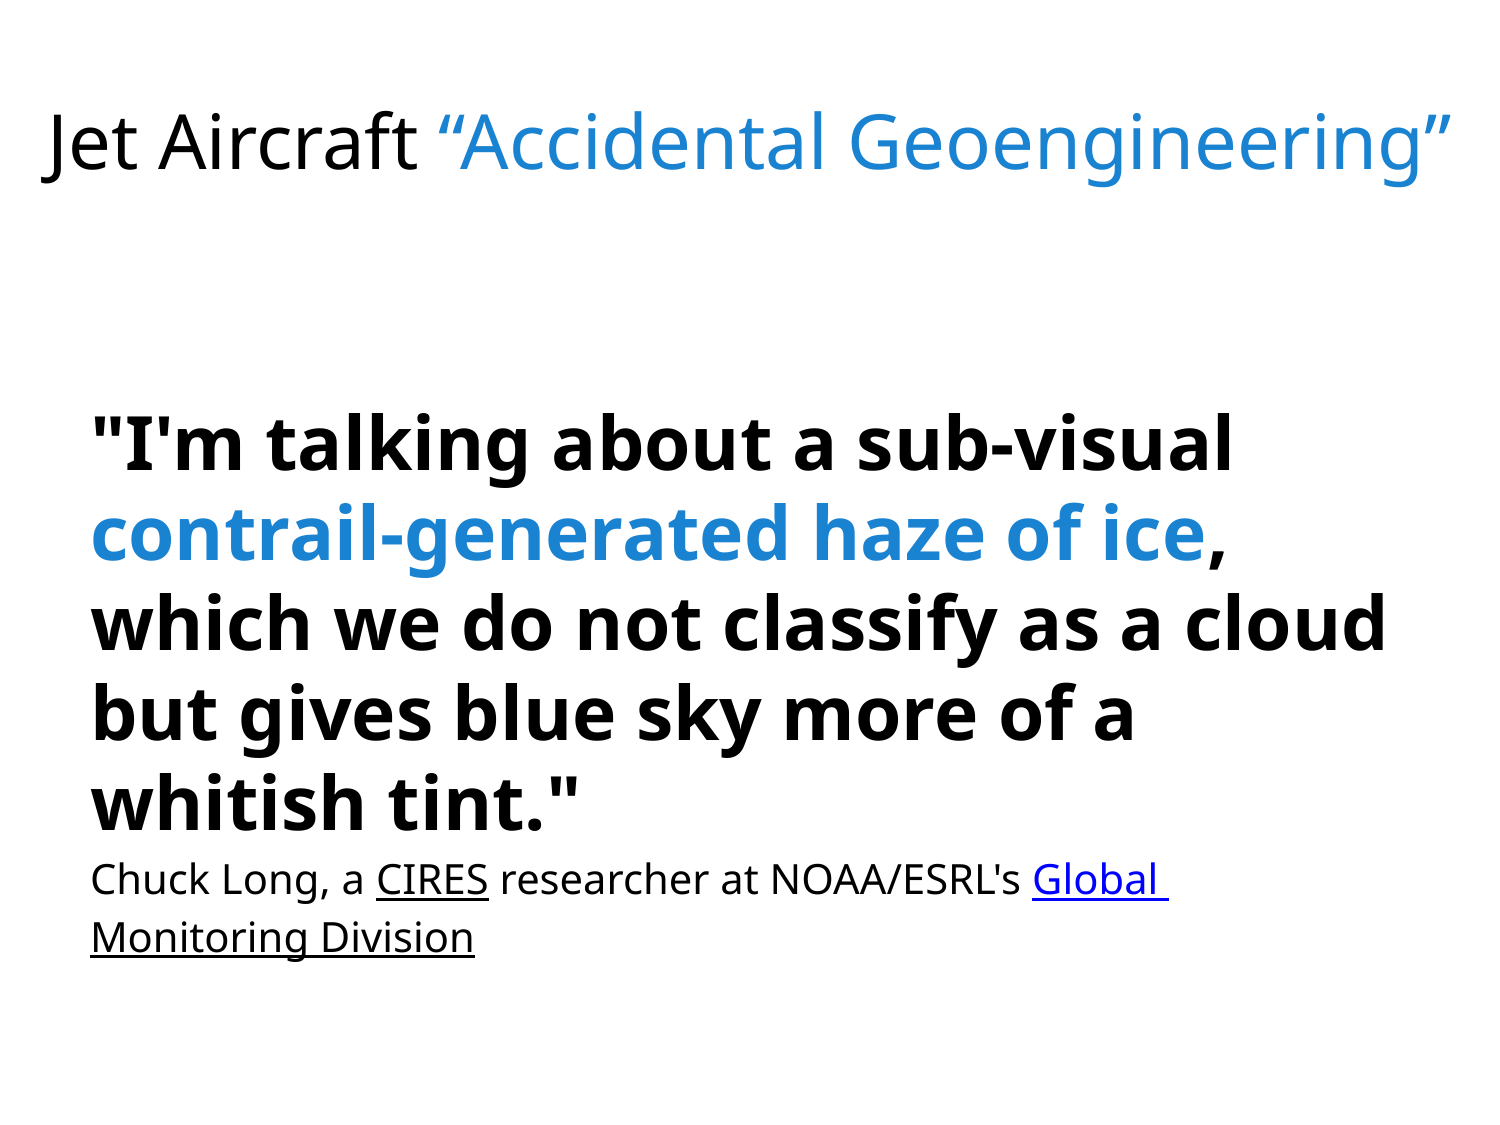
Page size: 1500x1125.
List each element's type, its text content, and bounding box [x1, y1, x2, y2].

title Jet Aircraft “Accidental Geoengineering” [12, 45, 1488, 233]
list "I'm talking about a sub-visual contrail-generated haze of ice, which we do not classify as a cloud but gives blue sky more of a whitish tint." Chuck Long, a CIRES researcher at NOAA/ESRL's Global Monitoring Division [75, 387, 1425, 900]
